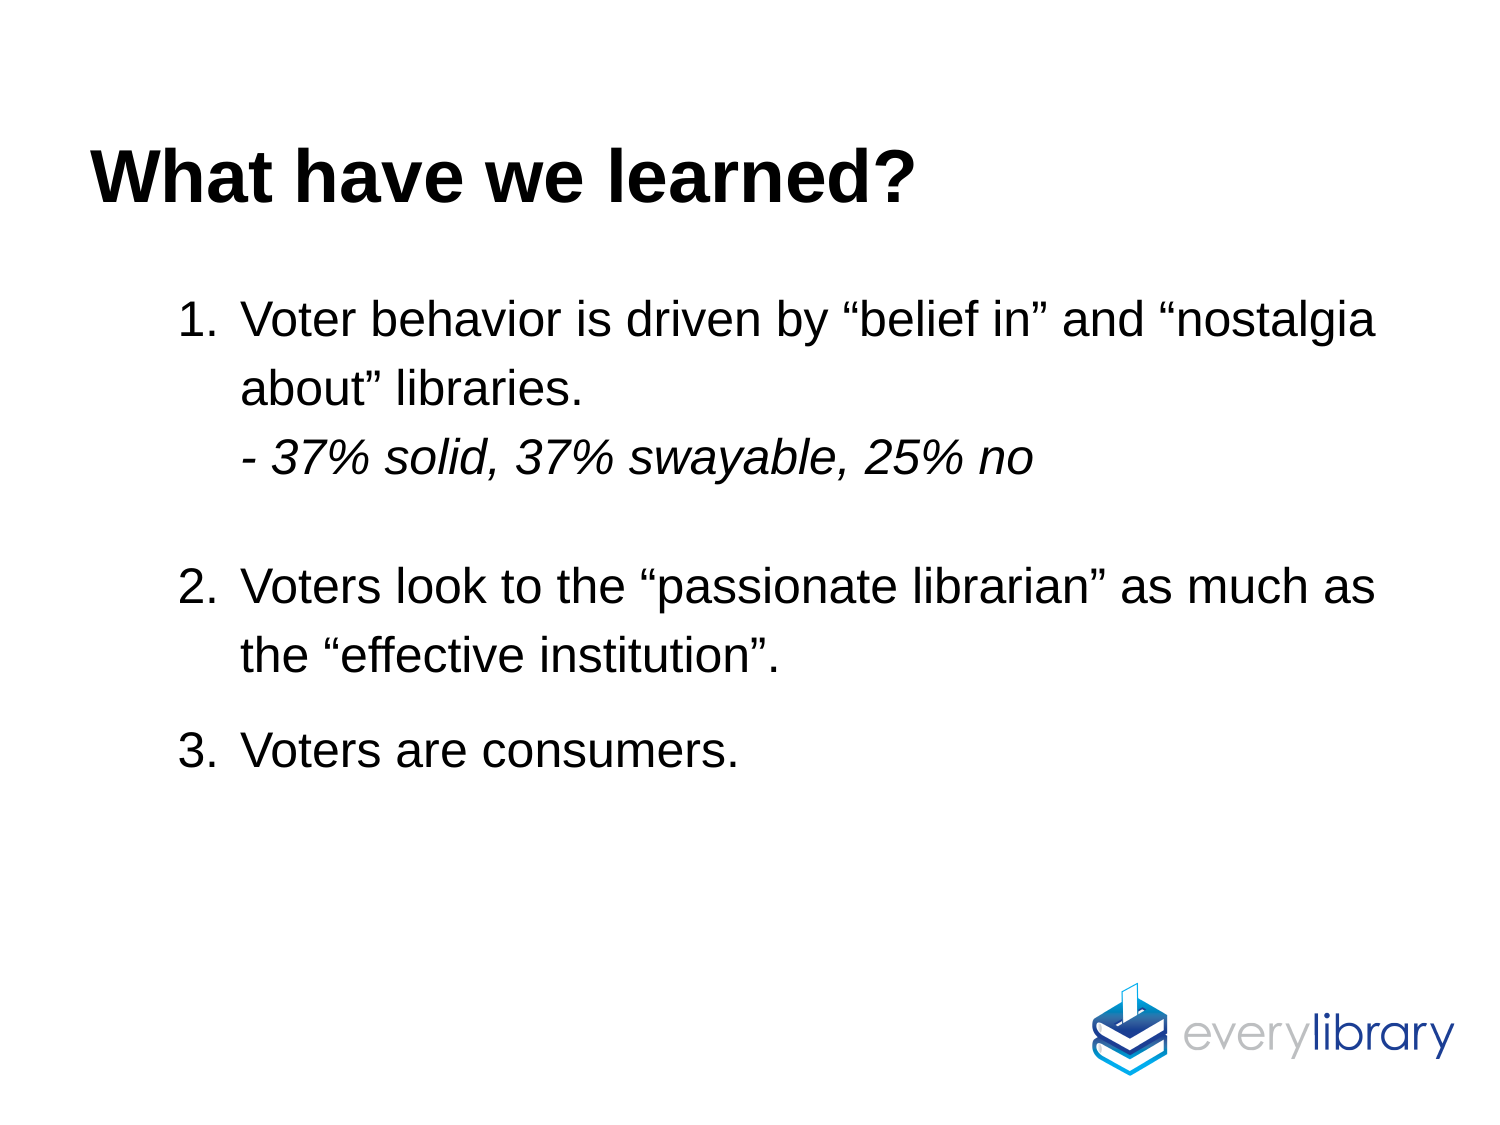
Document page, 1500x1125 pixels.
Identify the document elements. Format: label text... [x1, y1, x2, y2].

title What have we learned? [75, 45, 1425, 233]
list Voter behavior is driven by “belief in” and “nostalgia about” libraries. - 37% solid, 37% swayable, 25% no Voters look to the “passionate librarian” as much as the “effective institution”. Voters are consumers. [75, 262, 1425, 1078]
picture [1084, 980, 1464, 1078]
